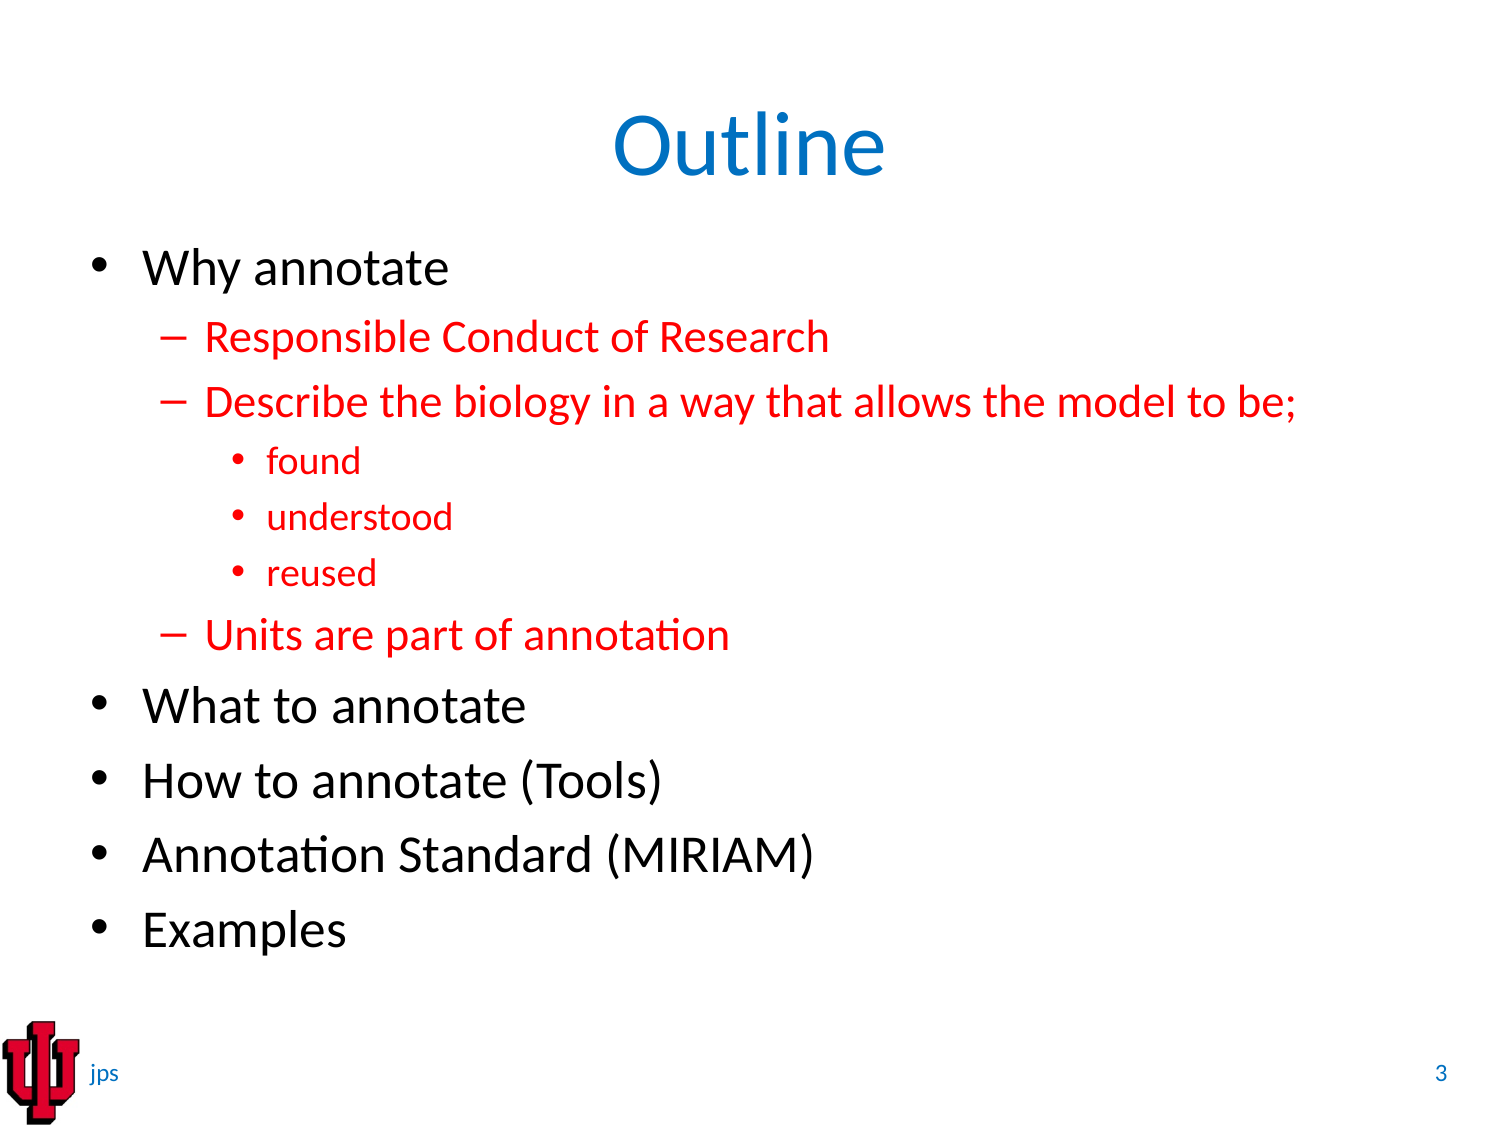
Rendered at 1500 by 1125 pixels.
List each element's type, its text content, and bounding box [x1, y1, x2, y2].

title Outline [75, 45, 1425, 224]
slide_number 3 [1374, 1042, 1463, 1100]
picture [0, 1020, 80, 1125]
list Why annotate Responsible Conduct of Research Describe the biology in a way that allows the model to be; found understood reused Units are part of annotation What to annotate How to annotate (Tools) Annotation Standard (MIRIAM) Examples [75, 224, 1425, 968]
